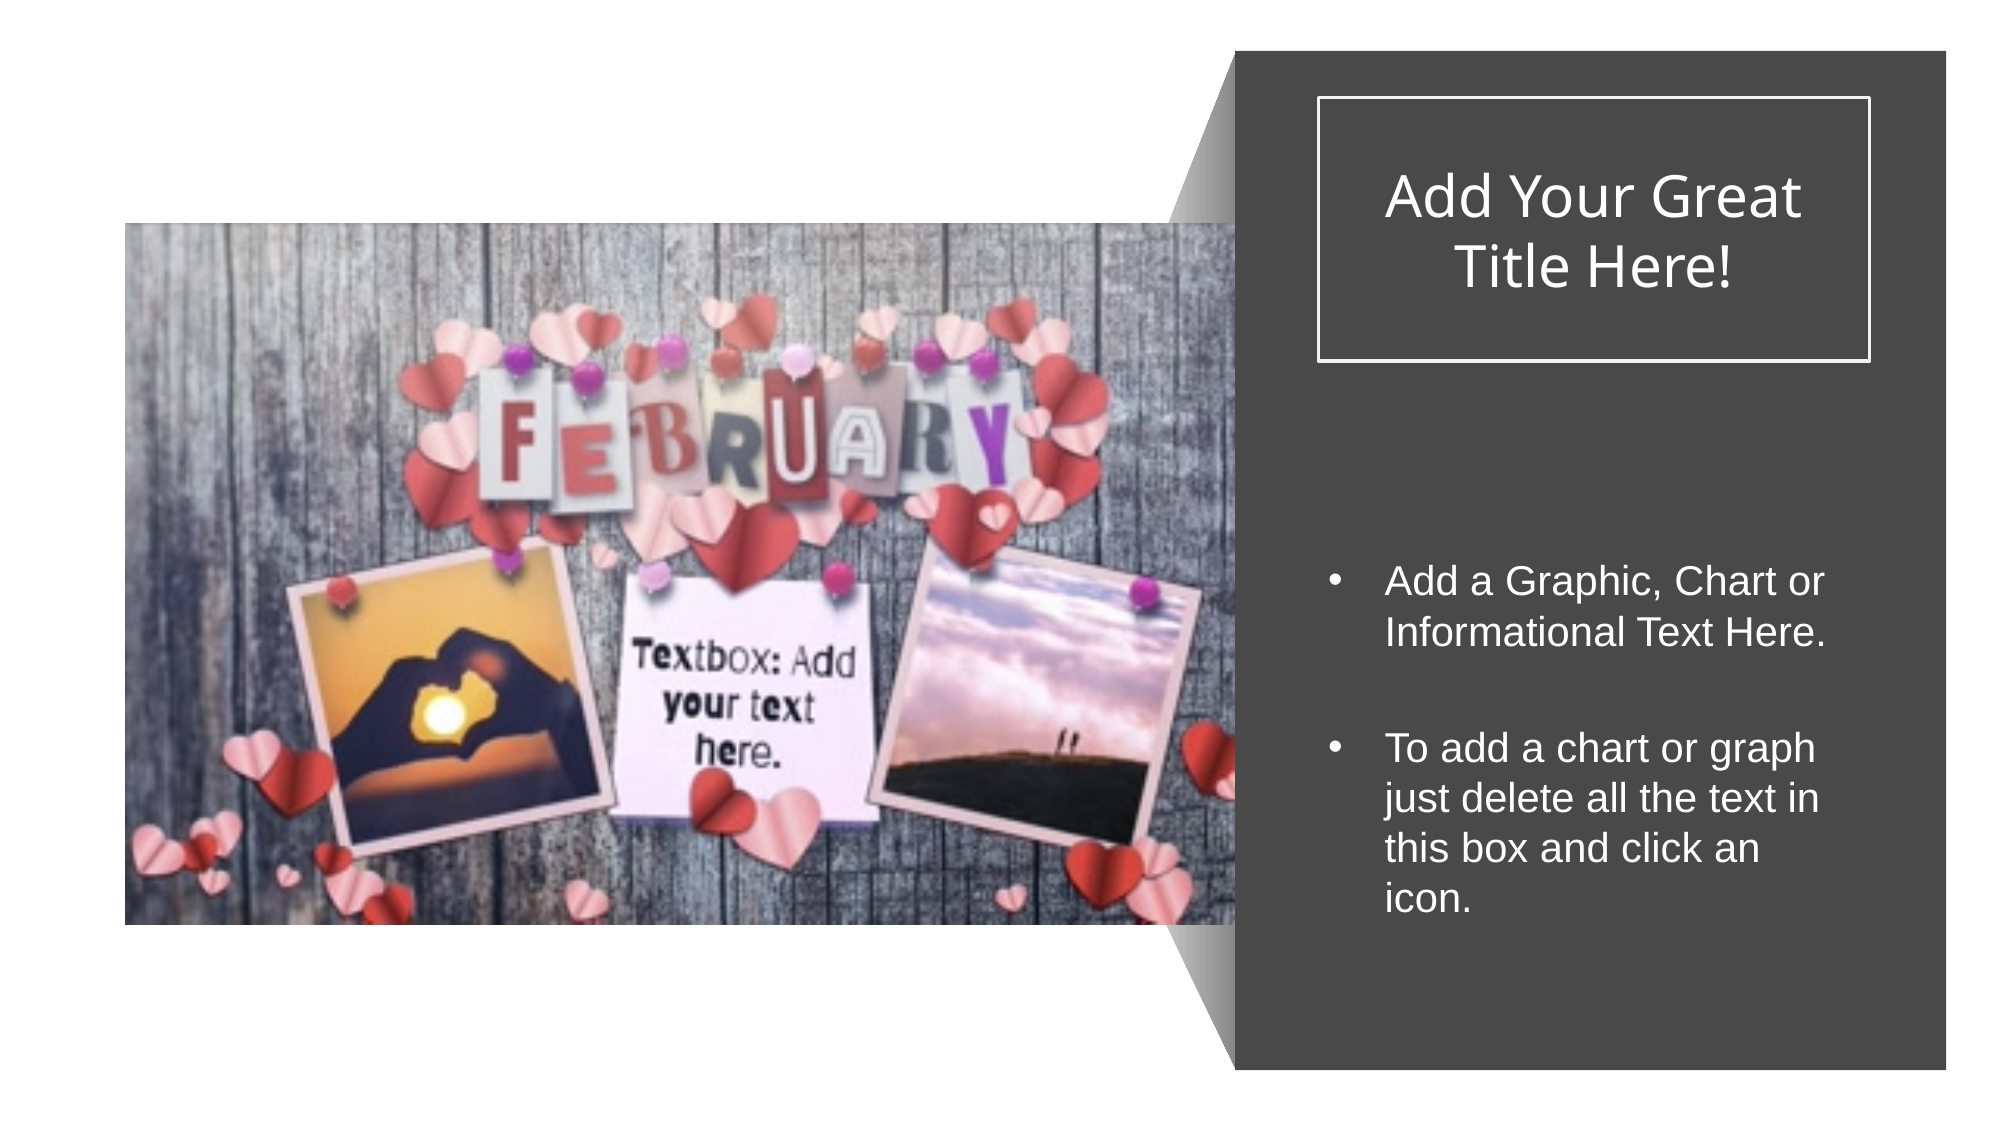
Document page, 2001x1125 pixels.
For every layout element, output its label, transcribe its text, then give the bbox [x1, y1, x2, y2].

text_box [1168, 934, 1233, 1068]
text_box Add Your Great Title Here! [1318, 97, 1870, 362]
text_box [1233, 49, 1948, 1072]
text_box [1167, 53, 1233, 220]
text_box Add a Graphic, Chart or Informational Text Here. To add a chart or graph just delete all the text in this box and click an icon. [1313, 450, 1875, 1026]
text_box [124, 222, 1375, 926]
